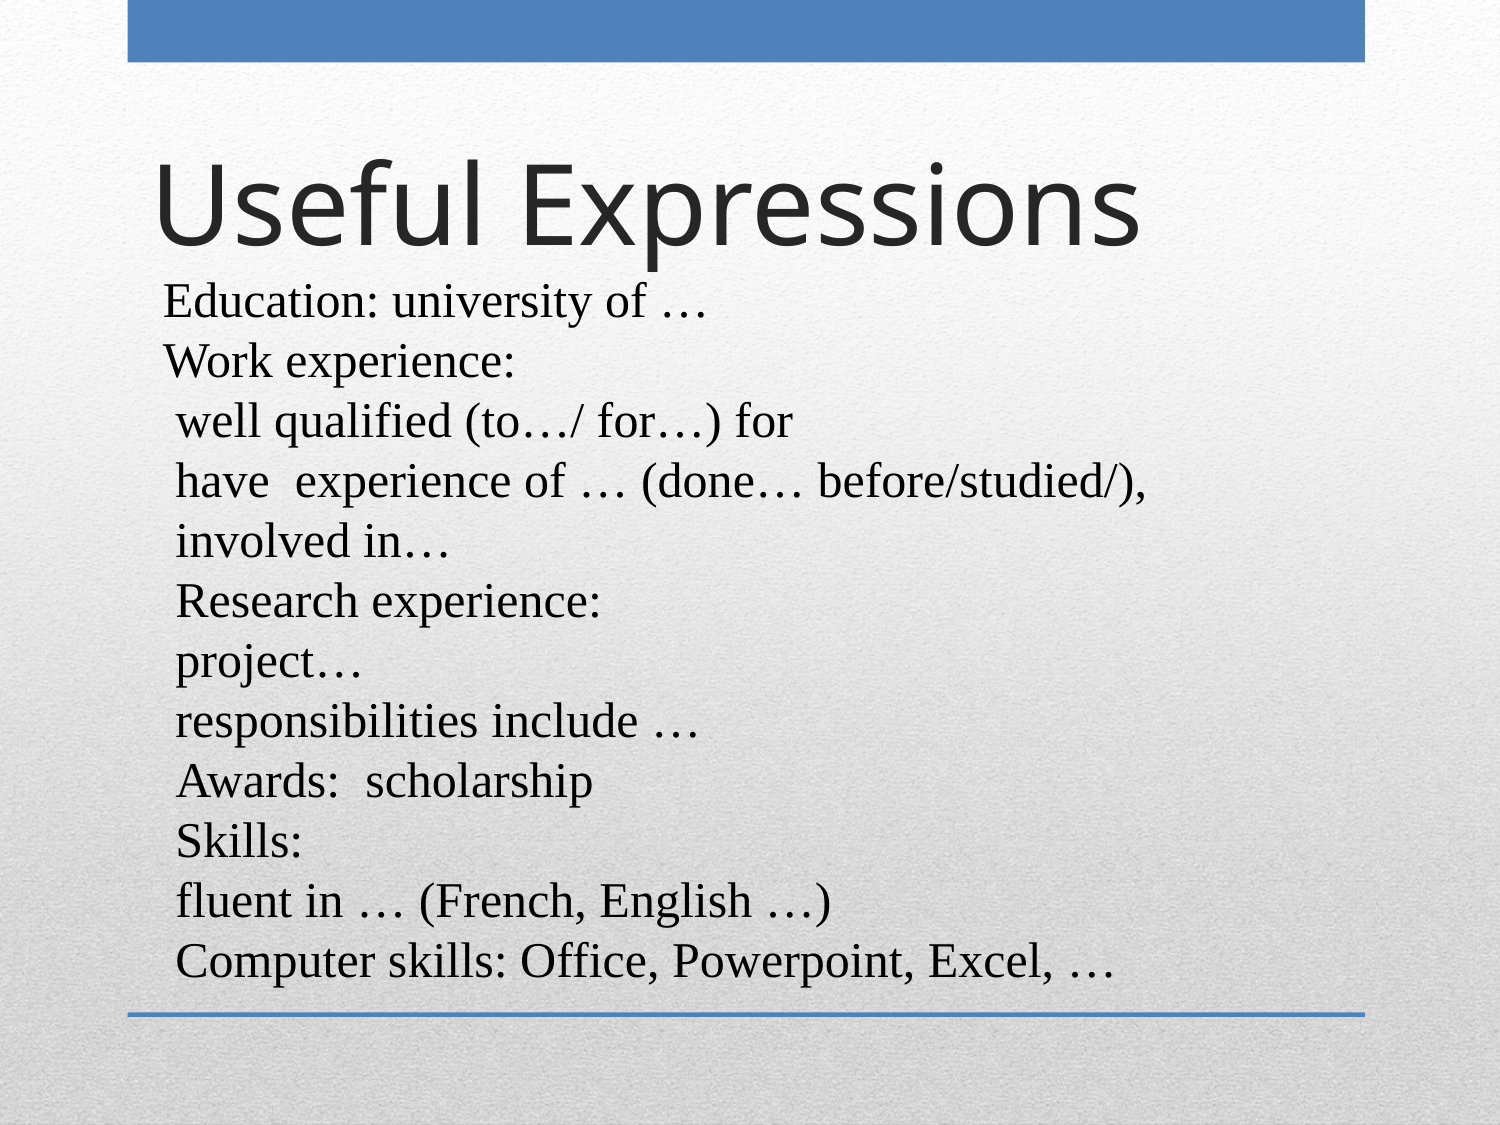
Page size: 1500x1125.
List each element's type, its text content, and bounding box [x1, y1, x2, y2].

text_box Useful Expressions Education: university of … Work experience: well qualified (to…/ for…) for have experience of … (done… before/studied/), involved in… Research experience: project… responsibilities include … Awards: scholarship Skills: fluent in … (French, English …) Computer skills: Office, Powerpoint, Excel, … [135, 125, 1412, 1066]
